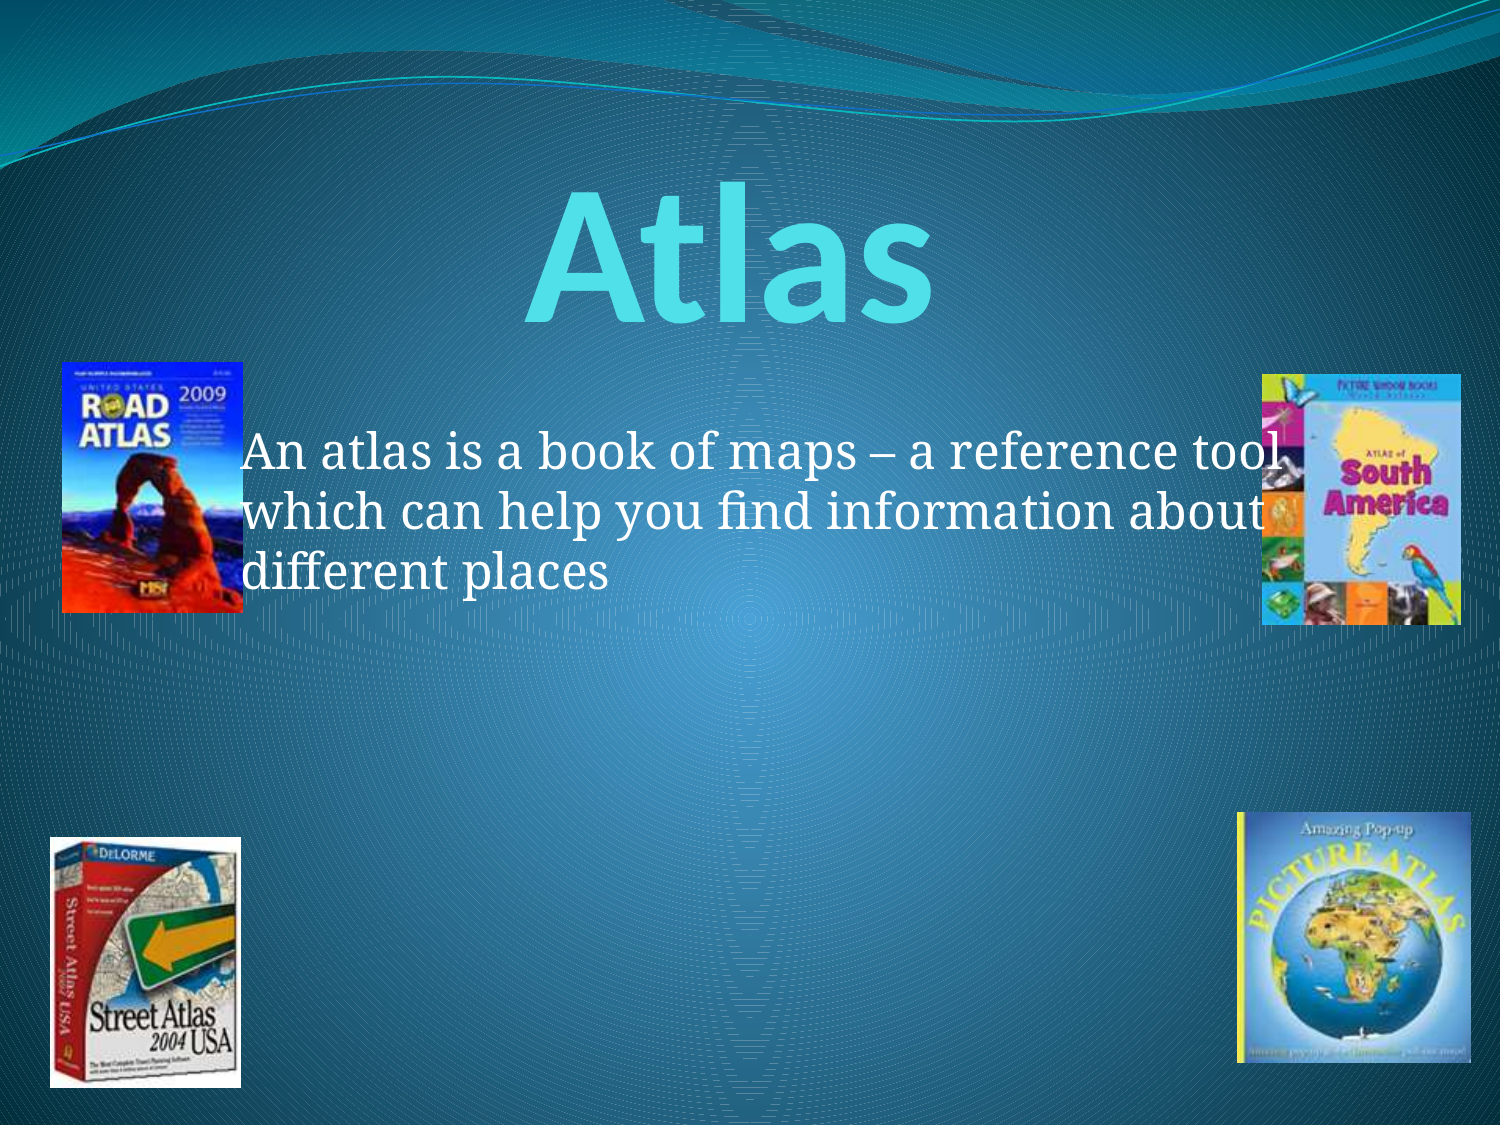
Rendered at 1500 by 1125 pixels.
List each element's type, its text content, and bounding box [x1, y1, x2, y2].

text_box An atlas is a book of maps – a reference tool which can help you find information about different places [249, 412, 1255, 608]
picture [1237, 812, 1471, 1063]
picture [62, 362, 243, 613]
picture [1262, 374, 1462, 626]
title Atlas [87, 62, 1376, 363]
picture [49, 837, 241, 1088]
